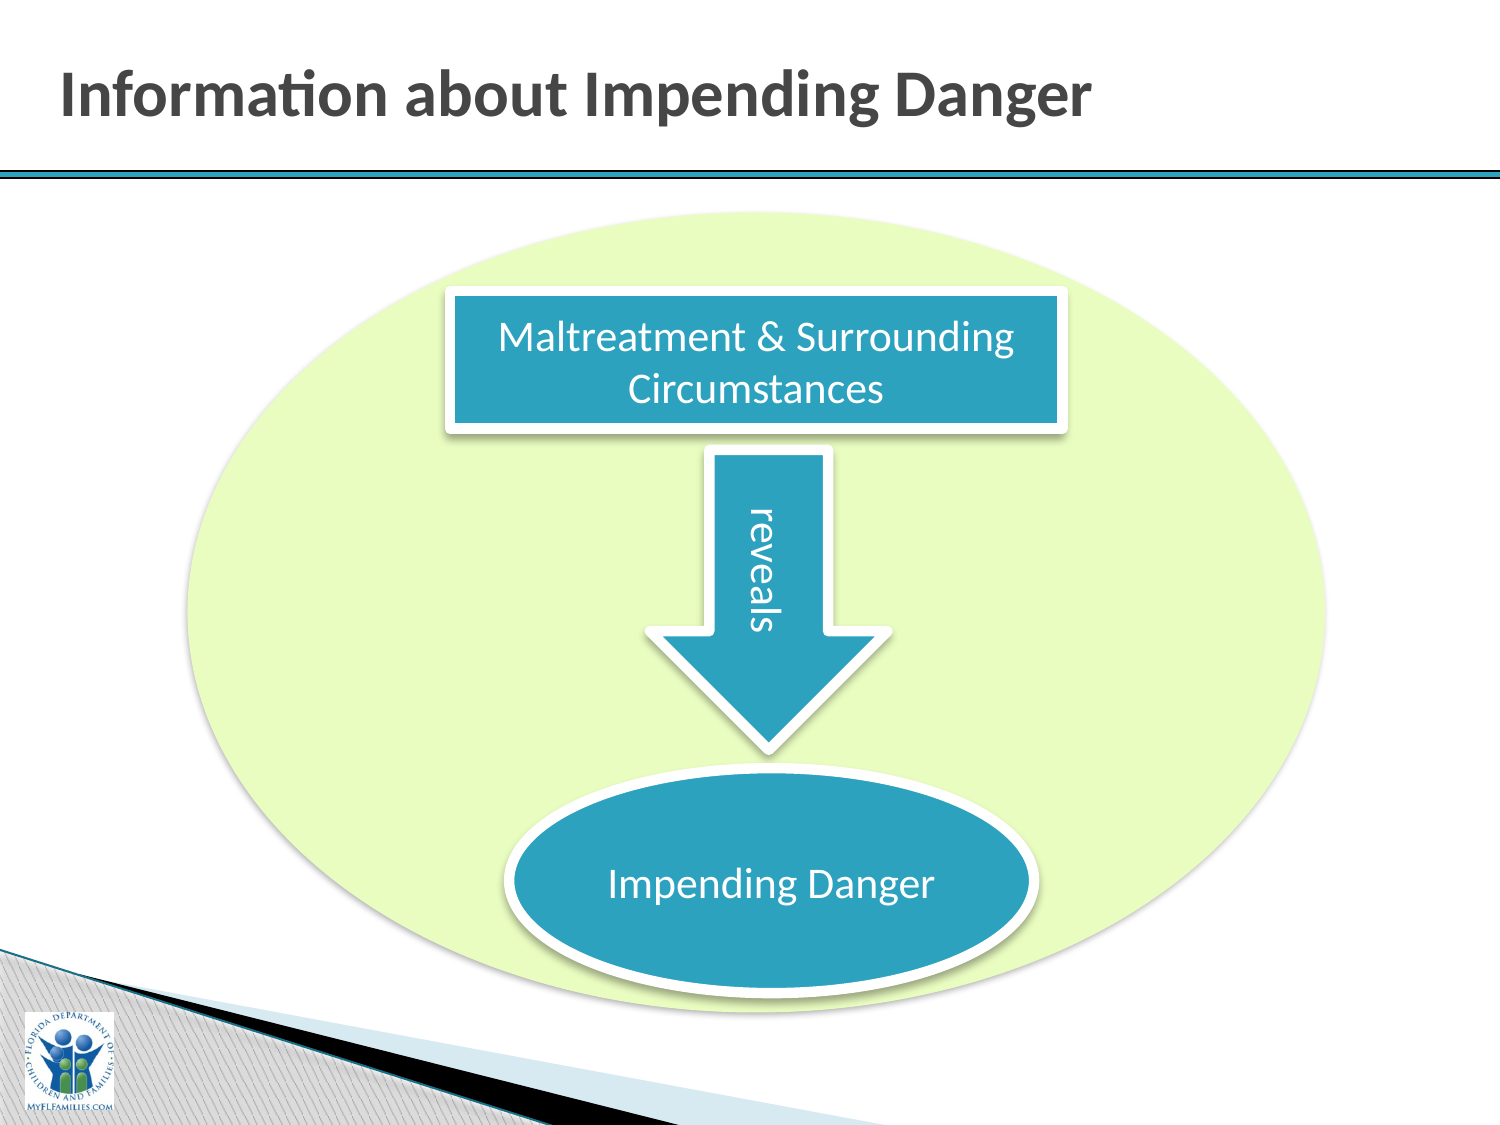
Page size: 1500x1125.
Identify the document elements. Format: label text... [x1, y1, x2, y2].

text_box Impending Danger [503, 762, 1040, 999]
title Information about Impending Danger [45, 24, 1490, 155]
text_box Maltreatment & Surrounding Circumstances [445, 286, 1068, 434]
picture [25, 1012, 114, 1110]
text_box reveals [644, 444, 893, 756]
text_box [182, 207, 1330, 1018]
